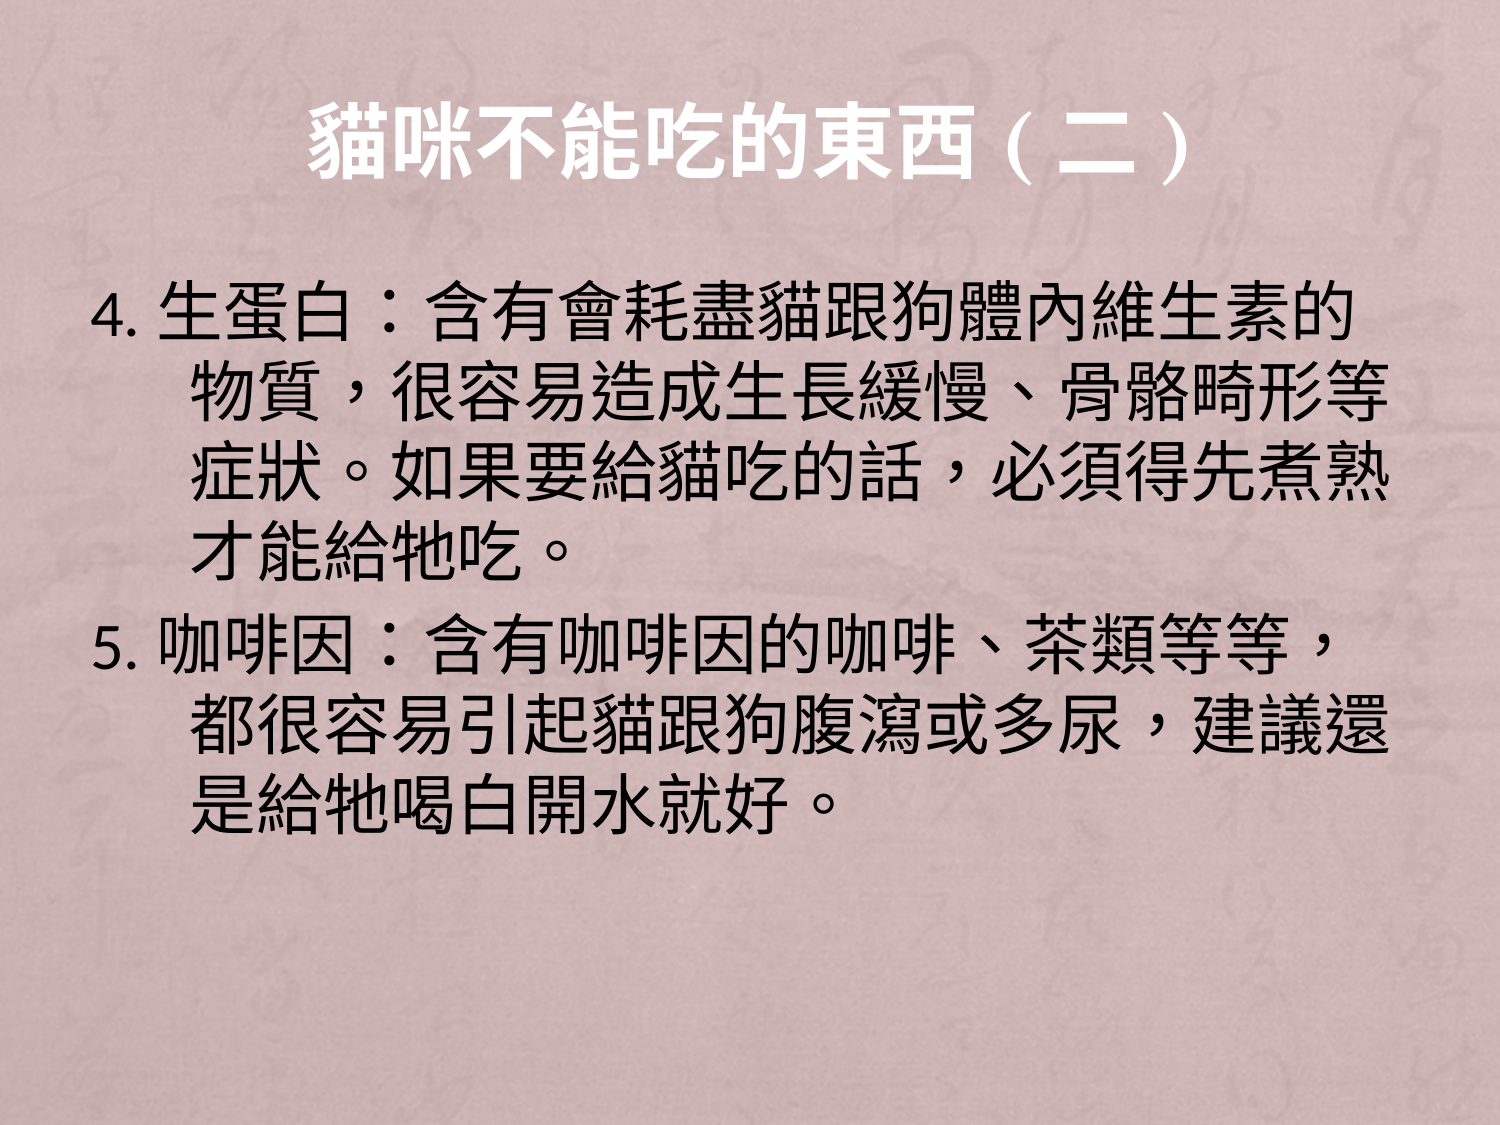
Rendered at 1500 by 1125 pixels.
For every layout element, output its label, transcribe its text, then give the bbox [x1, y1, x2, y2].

title 貓咪不能吃的東西(二) [75, 45, 1425, 233]
list 4.生蛋白：含有會耗盡貓跟狗體內維生素的物質，很容易造成生長緩慢、骨骼畸形等症狀。如果要給貓吃的話，必須得先煮熟才能給牠吃。 5.咖啡因：含有咖啡因的咖啡、茶類等等，都很容易引起貓跟狗腹瀉或多尿，建議還是給牠喝白開水就好。 [74, 262, 1426, 1038]
